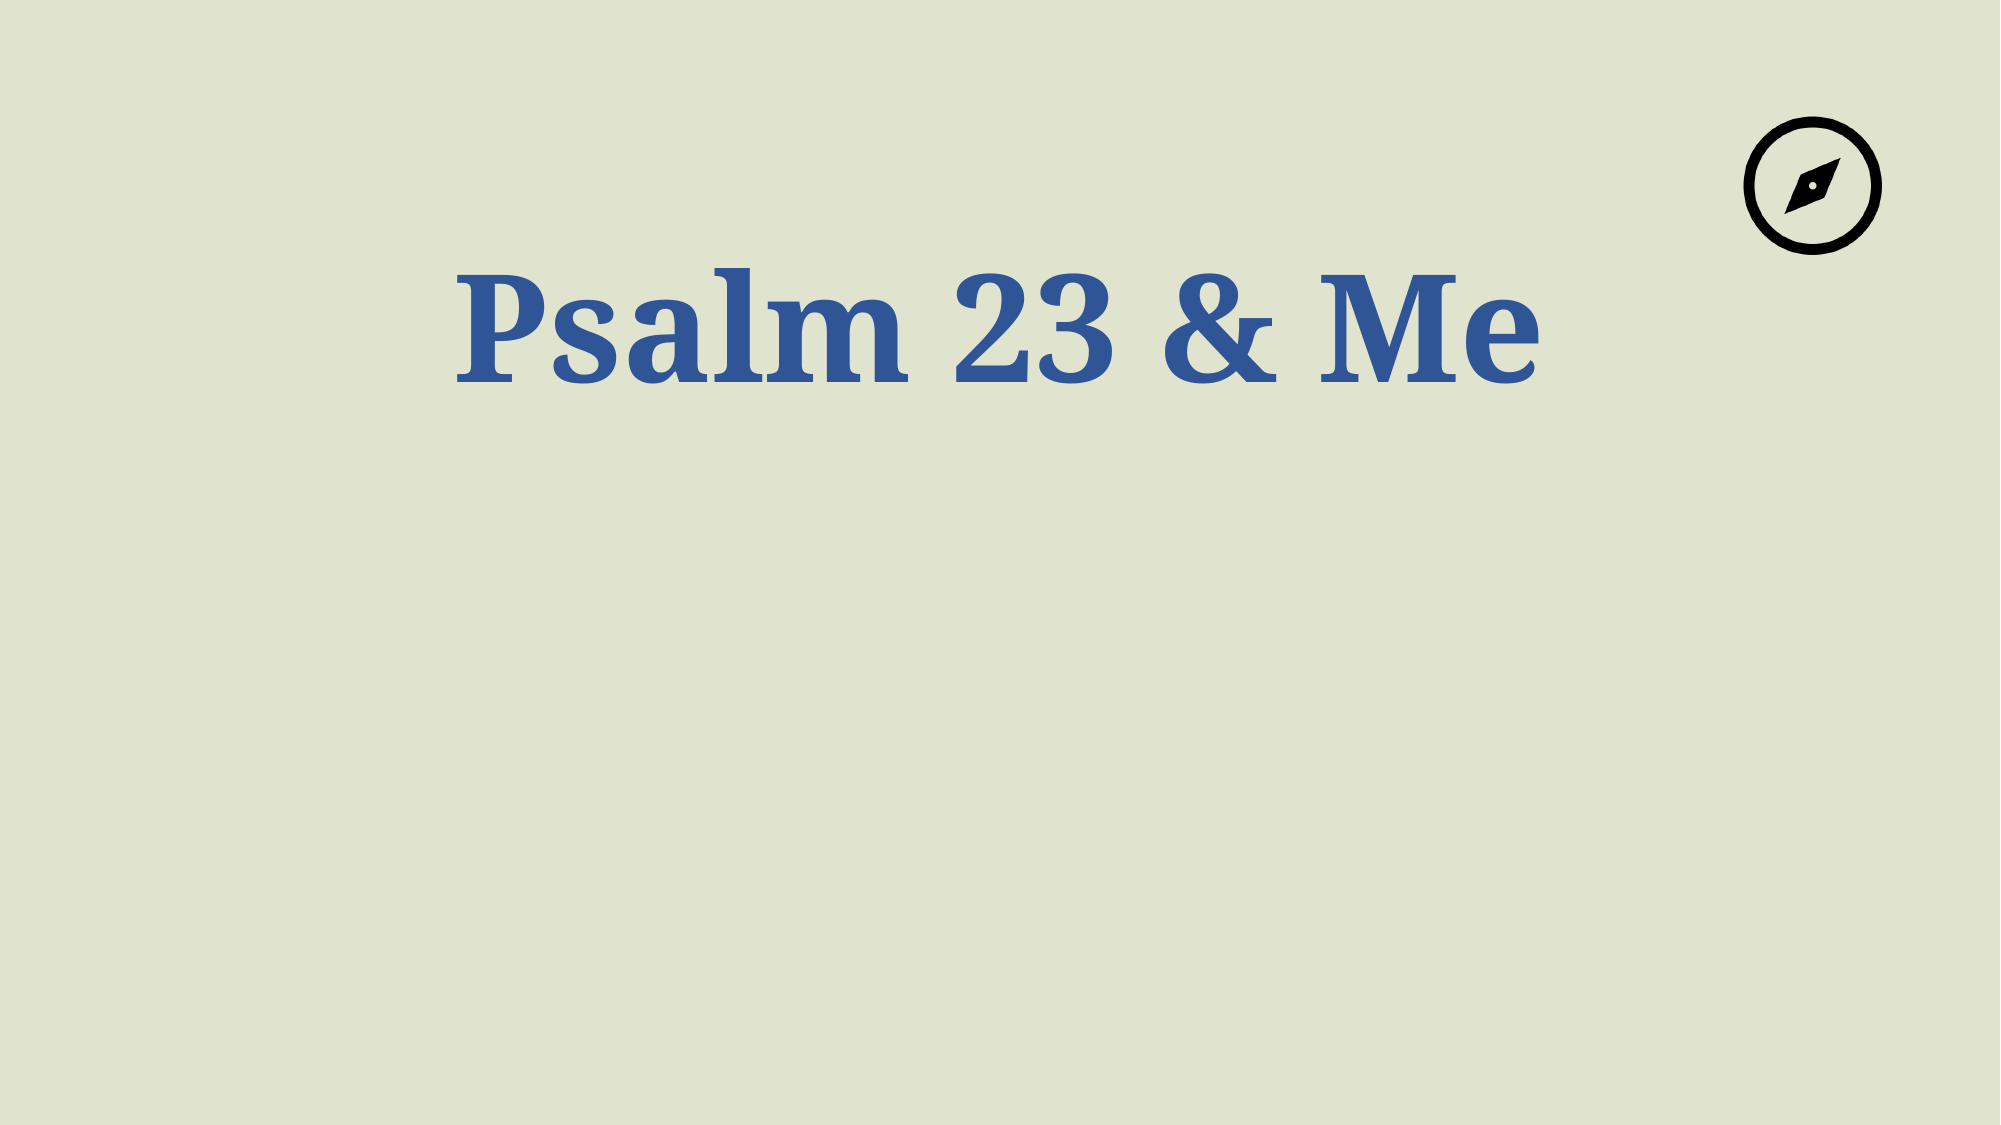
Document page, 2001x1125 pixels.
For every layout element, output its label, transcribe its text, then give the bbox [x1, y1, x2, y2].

title Psalm 23 & Me [249, 184, 1750, 423]
picture [1725, 98, 1900, 273]
